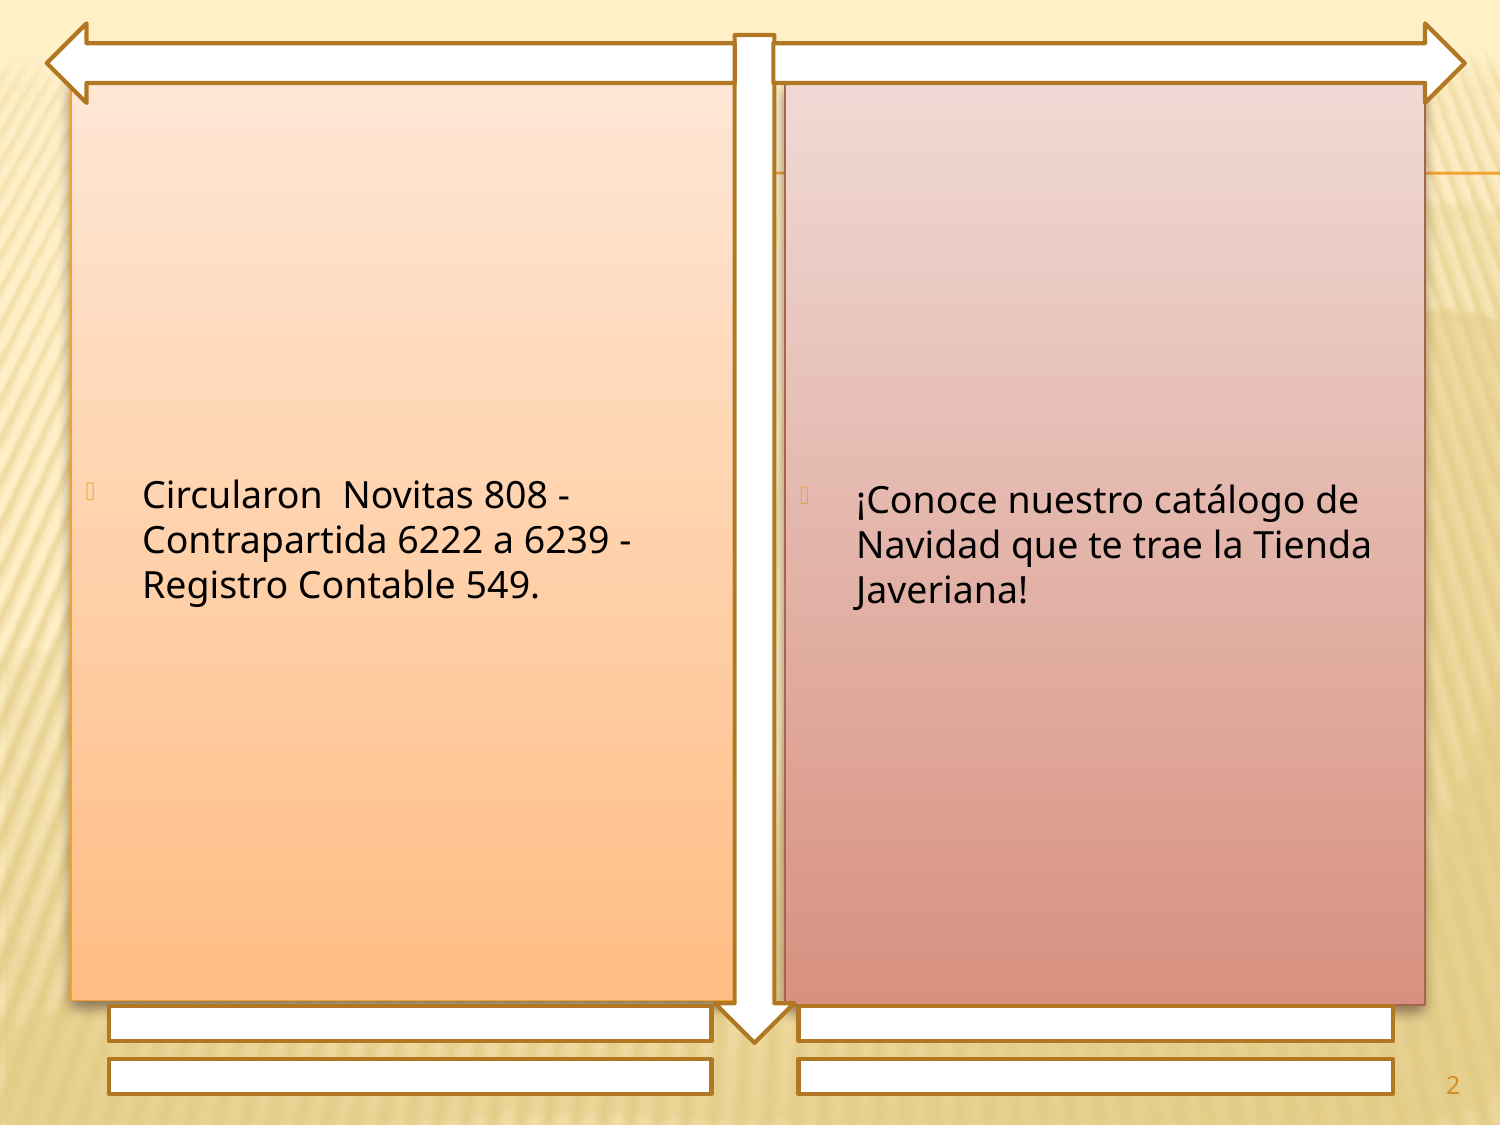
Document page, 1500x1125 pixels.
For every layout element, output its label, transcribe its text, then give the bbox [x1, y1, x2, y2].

list Circularon Novitas 808 - Contrapartida 6222 a 6239 - Registro Contable 549. [70, 86, 732, 1001]
list ¡Conoce nuestro catálogo de Navidad que te trae la Tienda Javeriana! [784, 86, 1426, 1006]
text_box [44, 21, 737, 105]
slide_number 2 [1350, 1062, 1475, 1103]
text_box [107, 1057, 714, 1096]
text_box [796, 1057, 1395, 1096]
text_box [107, 1004, 714, 1043]
text_box [771, 21, 1467, 105]
text_box [712, 32, 797, 1046]
text_box [796, 1004, 1395, 1043]
